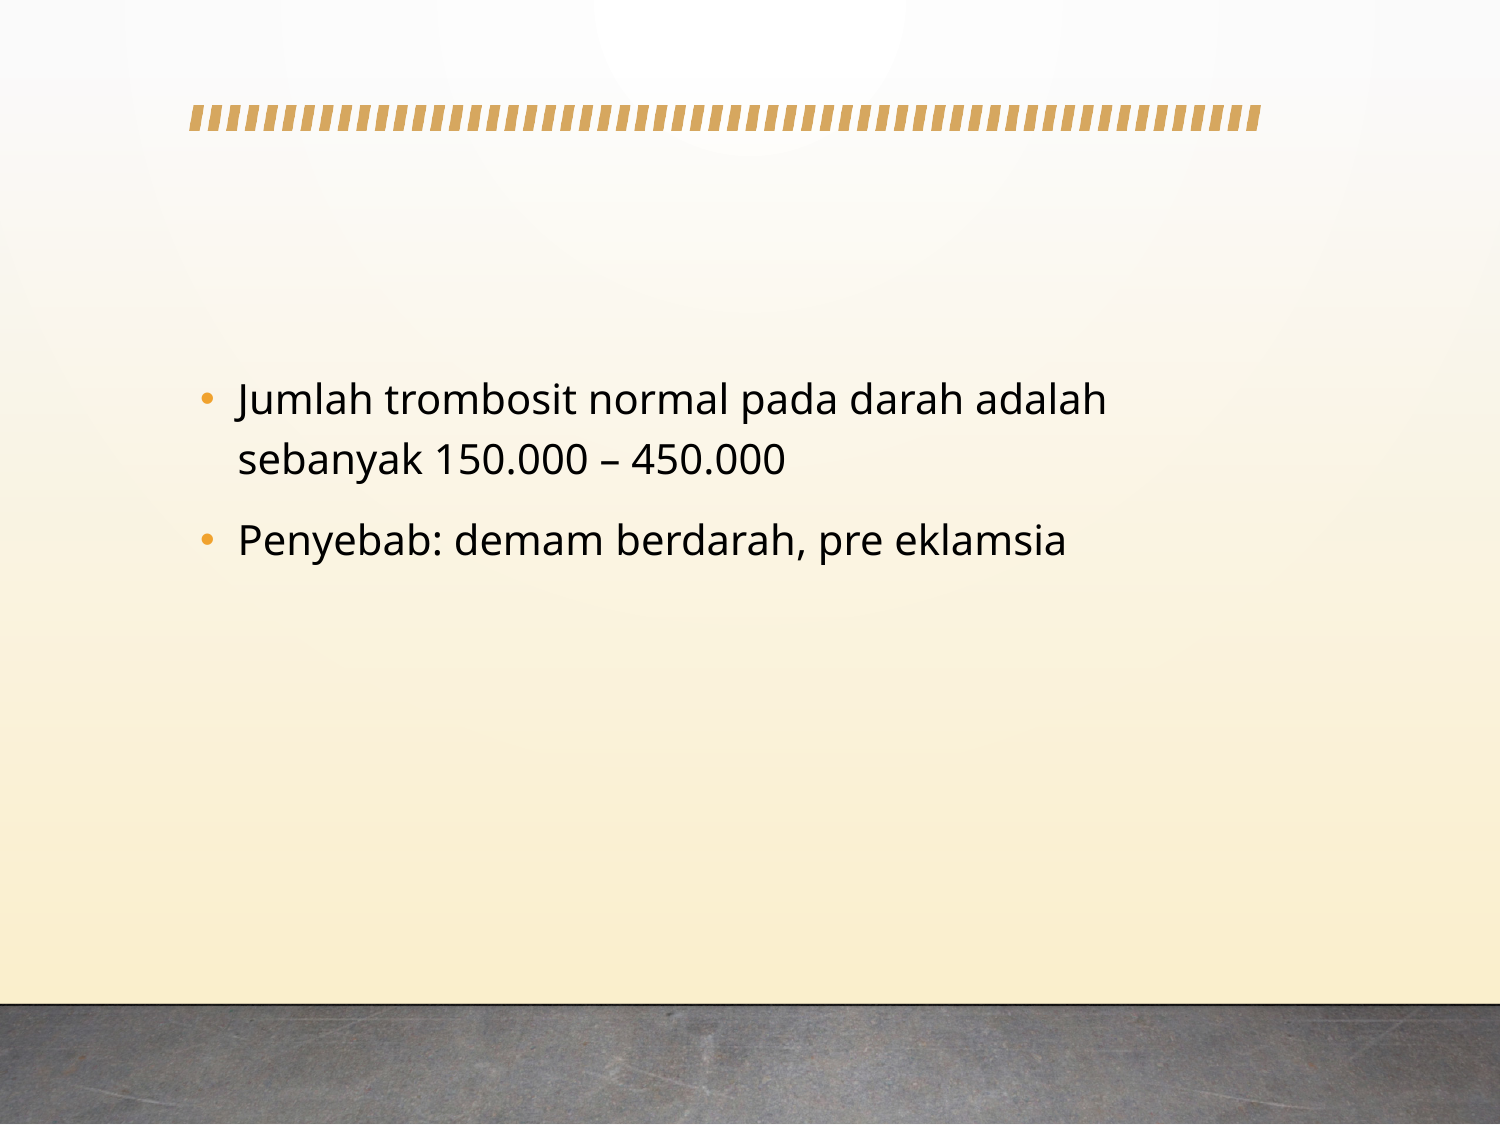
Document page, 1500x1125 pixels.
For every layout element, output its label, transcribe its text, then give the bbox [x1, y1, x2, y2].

picture [0, 1004, 1500, 1124]
list Jumlah trombosit normal pada darah adalah sebanyak 150.000 – 450.000 Penyebab: demam berdarah, pre eklamsia [185, 355, 1264, 895]
